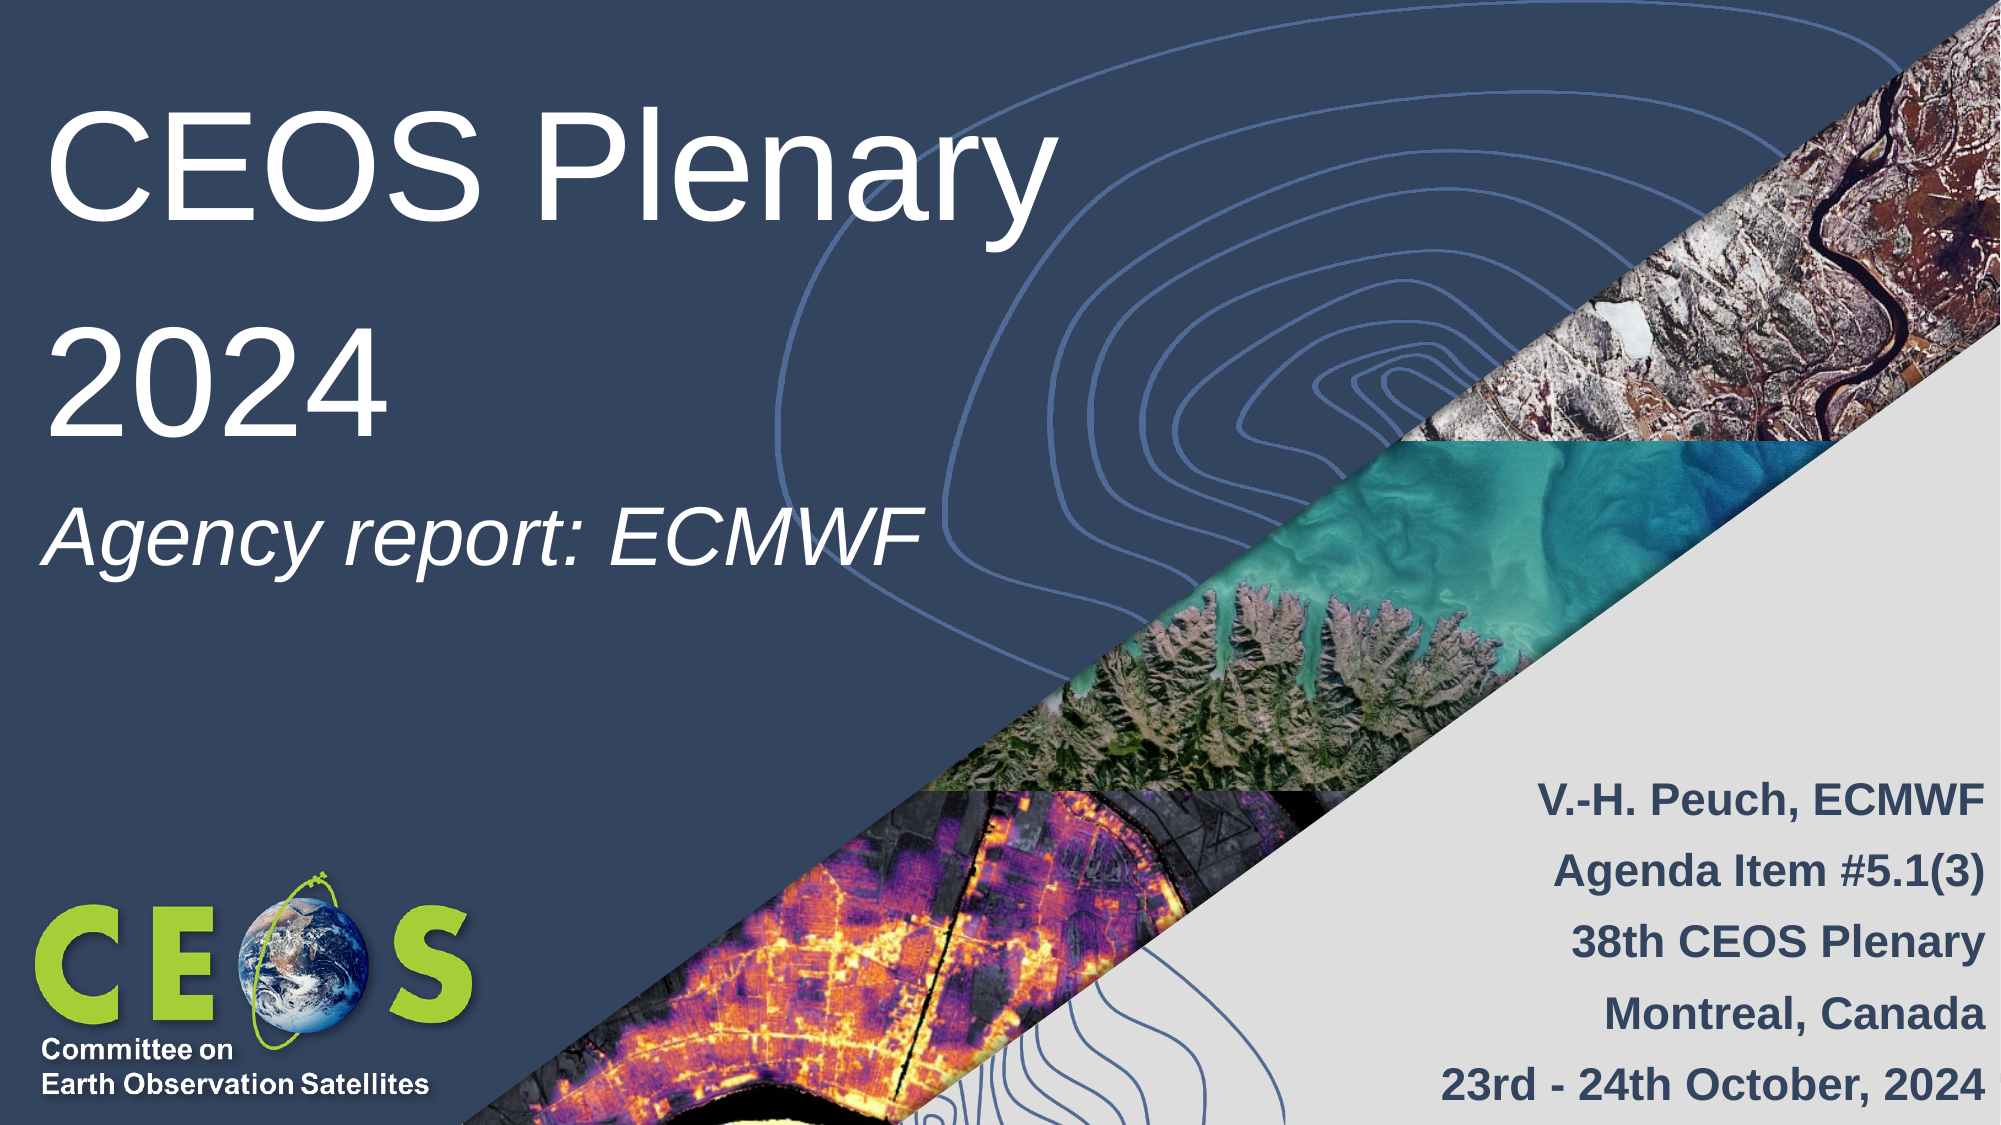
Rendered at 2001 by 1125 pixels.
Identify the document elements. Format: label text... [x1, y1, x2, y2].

text_box V.-H. Peuch, ECMWF Agenda Item #5.1(3) 38th CEOS Plenary Montreal, Canada 23rd - 24th October, 2024 [1193, 697, 1986, 1125]
picture [22, 0, 2001, 1125]
title CEOS Plenary 2024 Agency report: ECMWF [28, 28, 1348, 681]
